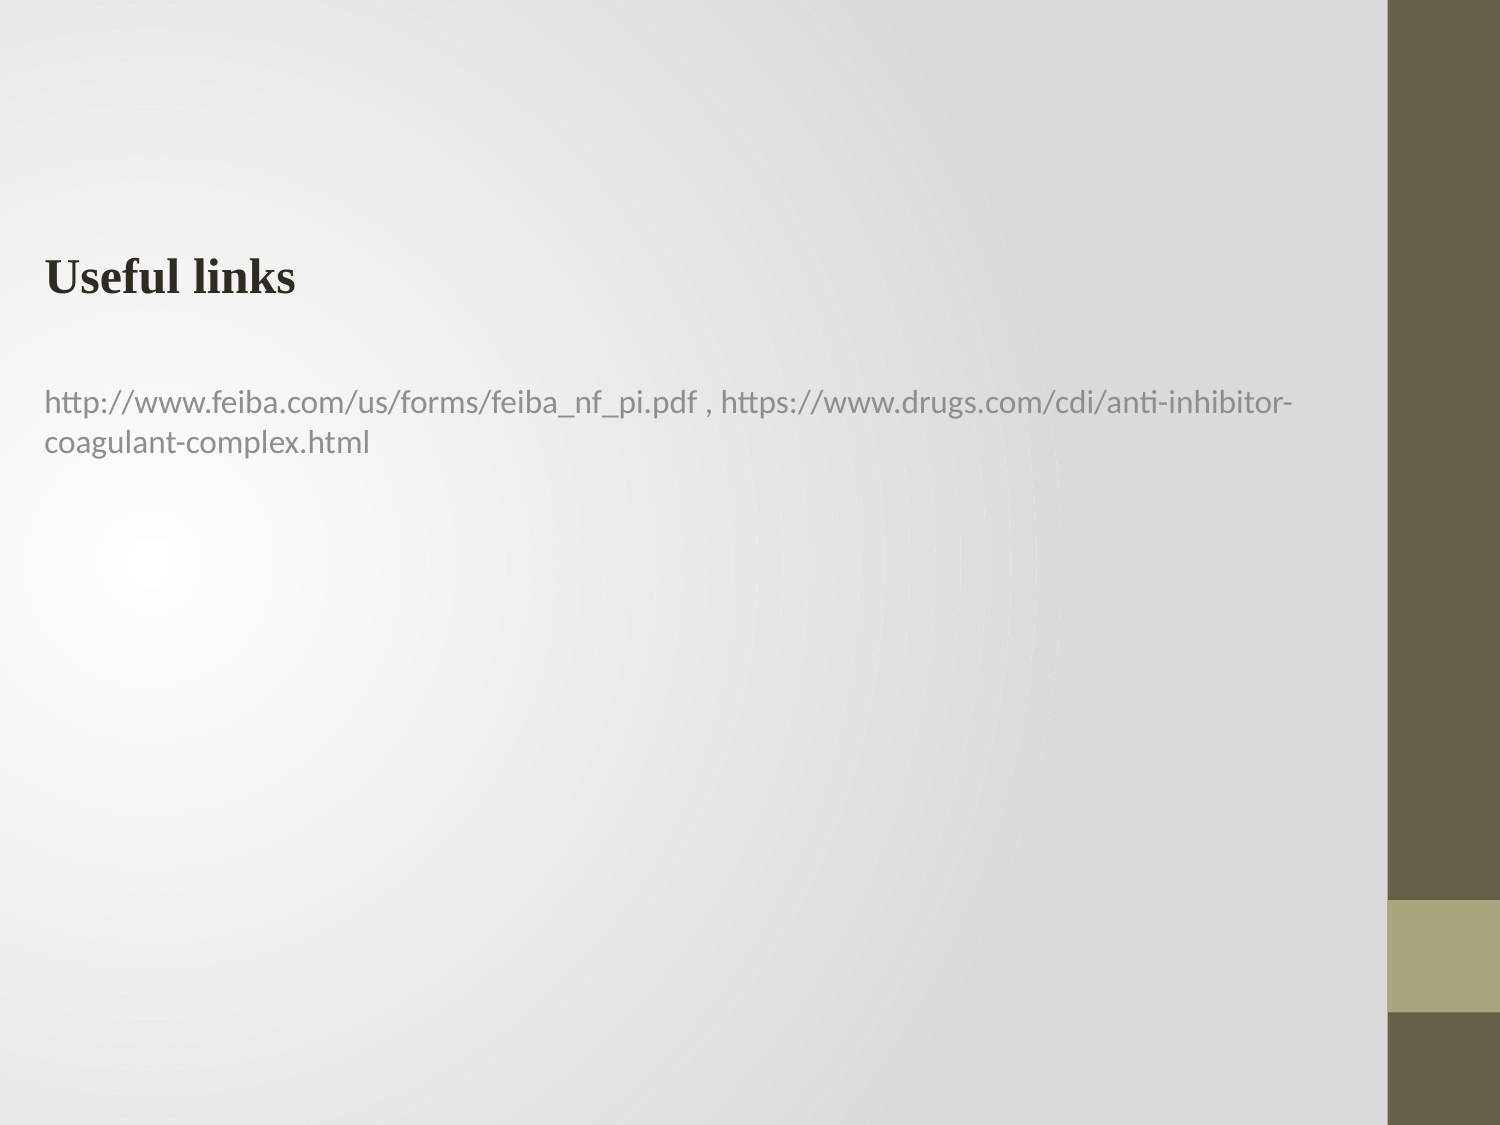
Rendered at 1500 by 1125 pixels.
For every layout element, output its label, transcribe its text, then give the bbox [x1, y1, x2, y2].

list Useful links http://www.feiba.com/us/forms/feiba_nf_pi.pdf , https://www.drugs.com/cdi/anti-inhibitor-coagulant-complex.html [29, 326, 1353, 468]
